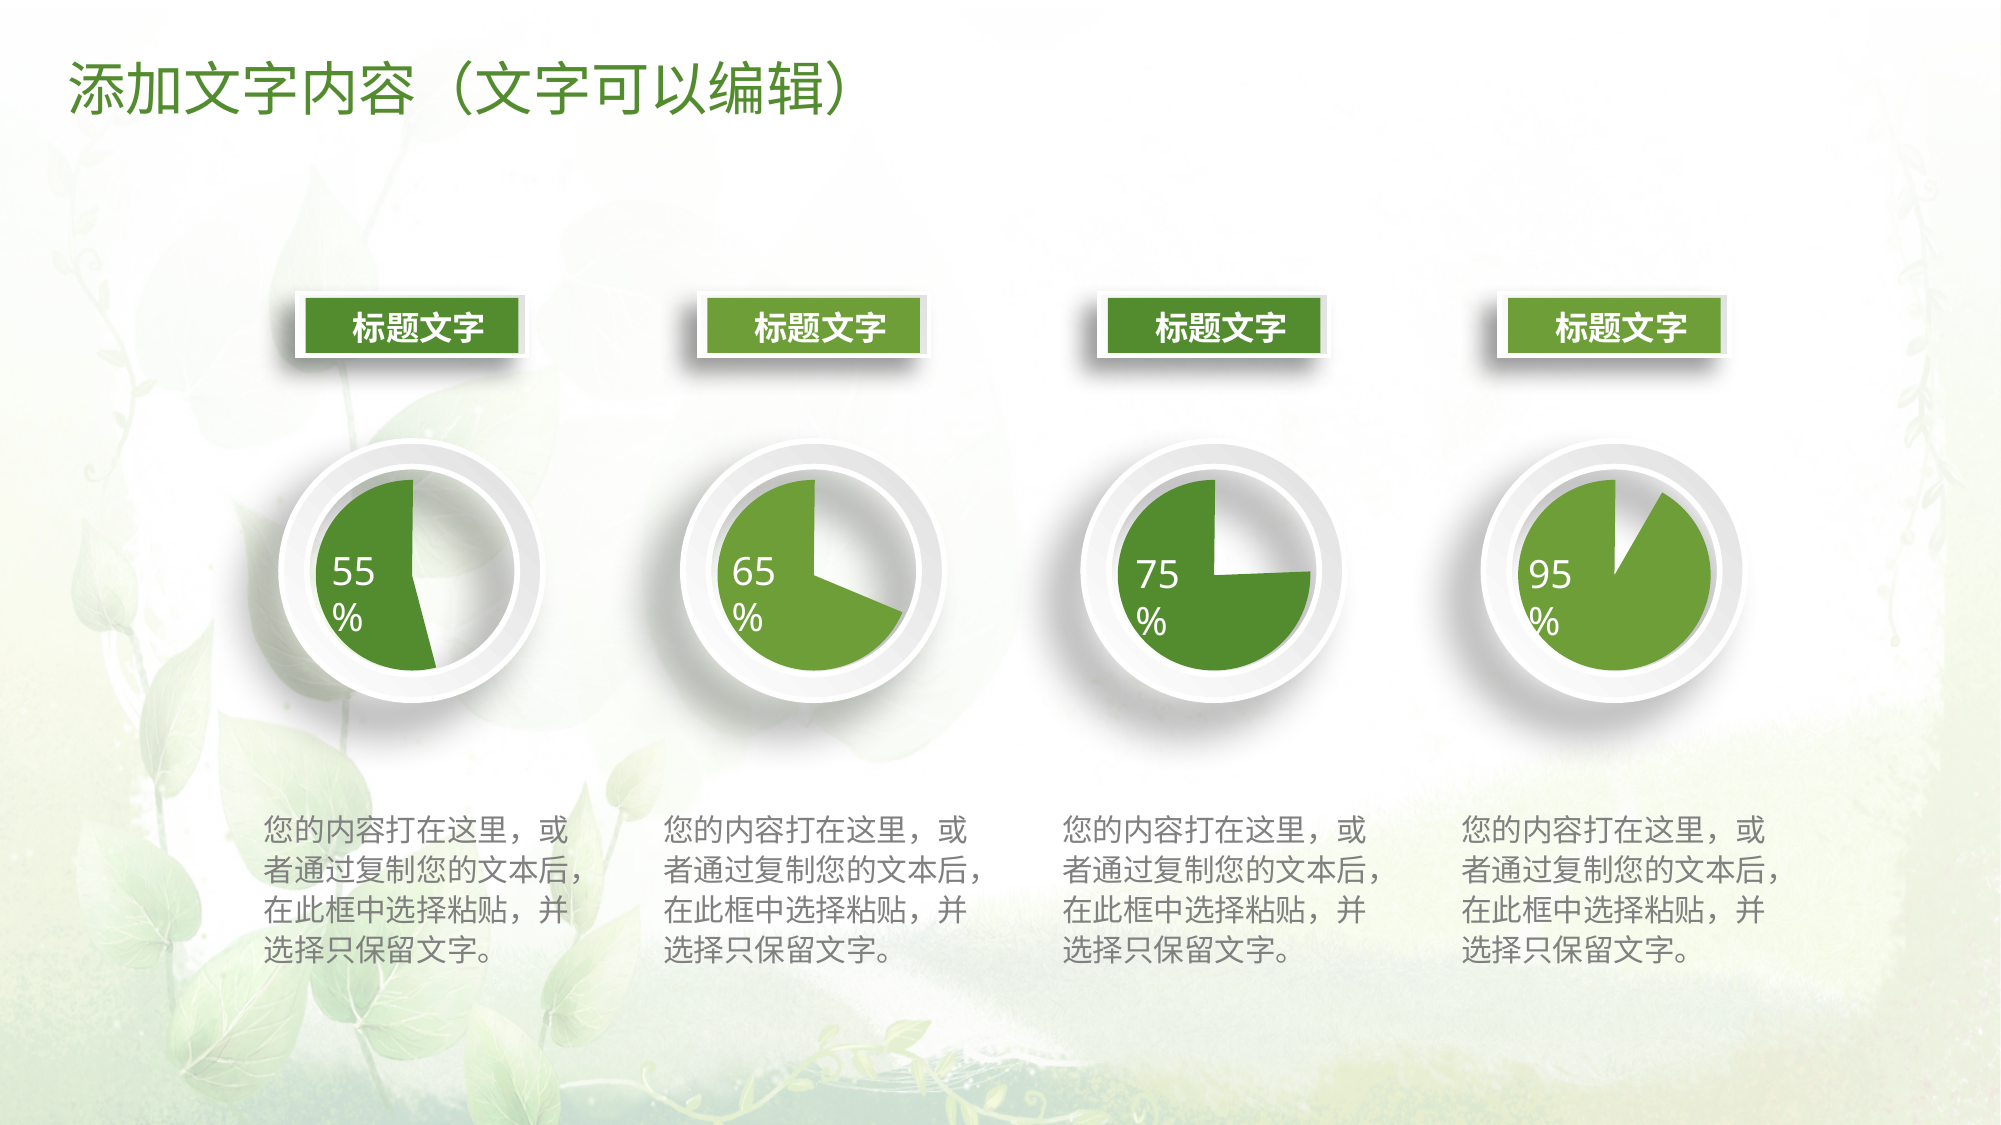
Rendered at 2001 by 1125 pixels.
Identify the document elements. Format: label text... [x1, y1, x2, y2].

text_box 您的内容打在这里，或者通过复制您的文本后，在此框中选择粘贴，并选择只保留文字。 [1042, 796, 1389, 1000]
text_box [724, 478, 816, 536]
text_box 95% [1508, 539, 1623, 653]
text_box [752, 579, 904, 672]
text_box 您的内容打在这里，或者通过复制您的文本后，在此框中选择粘贴，并选择只保留文字。 [643, 796, 990, 1000]
text_box 您的内容打在这里，或者通过复制您的文本后，在此框中选择粘贴，并选择只保留文字。 [1441, 796, 1788, 1000]
text_box 75% [1115, 539, 1220, 653]
text_box [1156, 570, 1312, 672]
text_box [1082, 439, 1346, 702]
text_box [323, 478, 415, 536]
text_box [1099, 288, 1330, 357]
text_box 55% [311, 536, 426, 650]
text_box 65% [711, 536, 827, 650]
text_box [297, 288, 528, 357]
text_box [1123, 478, 1217, 539]
text_box [681, 439, 946, 702]
title 添加文字内容（文字可以编辑） [52, 49, 1778, 133]
text_box [280, 439, 544, 702]
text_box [698, 288, 929, 357]
text_box [1557, 490, 1712, 672]
text_box [350, 624, 438, 672]
text_box [1524, 478, 1617, 539]
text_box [1499, 288, 1730, 357]
text_box [1482, 439, 1747, 702]
text_box 您的内容打在这里，或者通过复制您的文本后，在此框中选择粘贴，并选择只保留文字。 [244, 796, 591, 1000]
